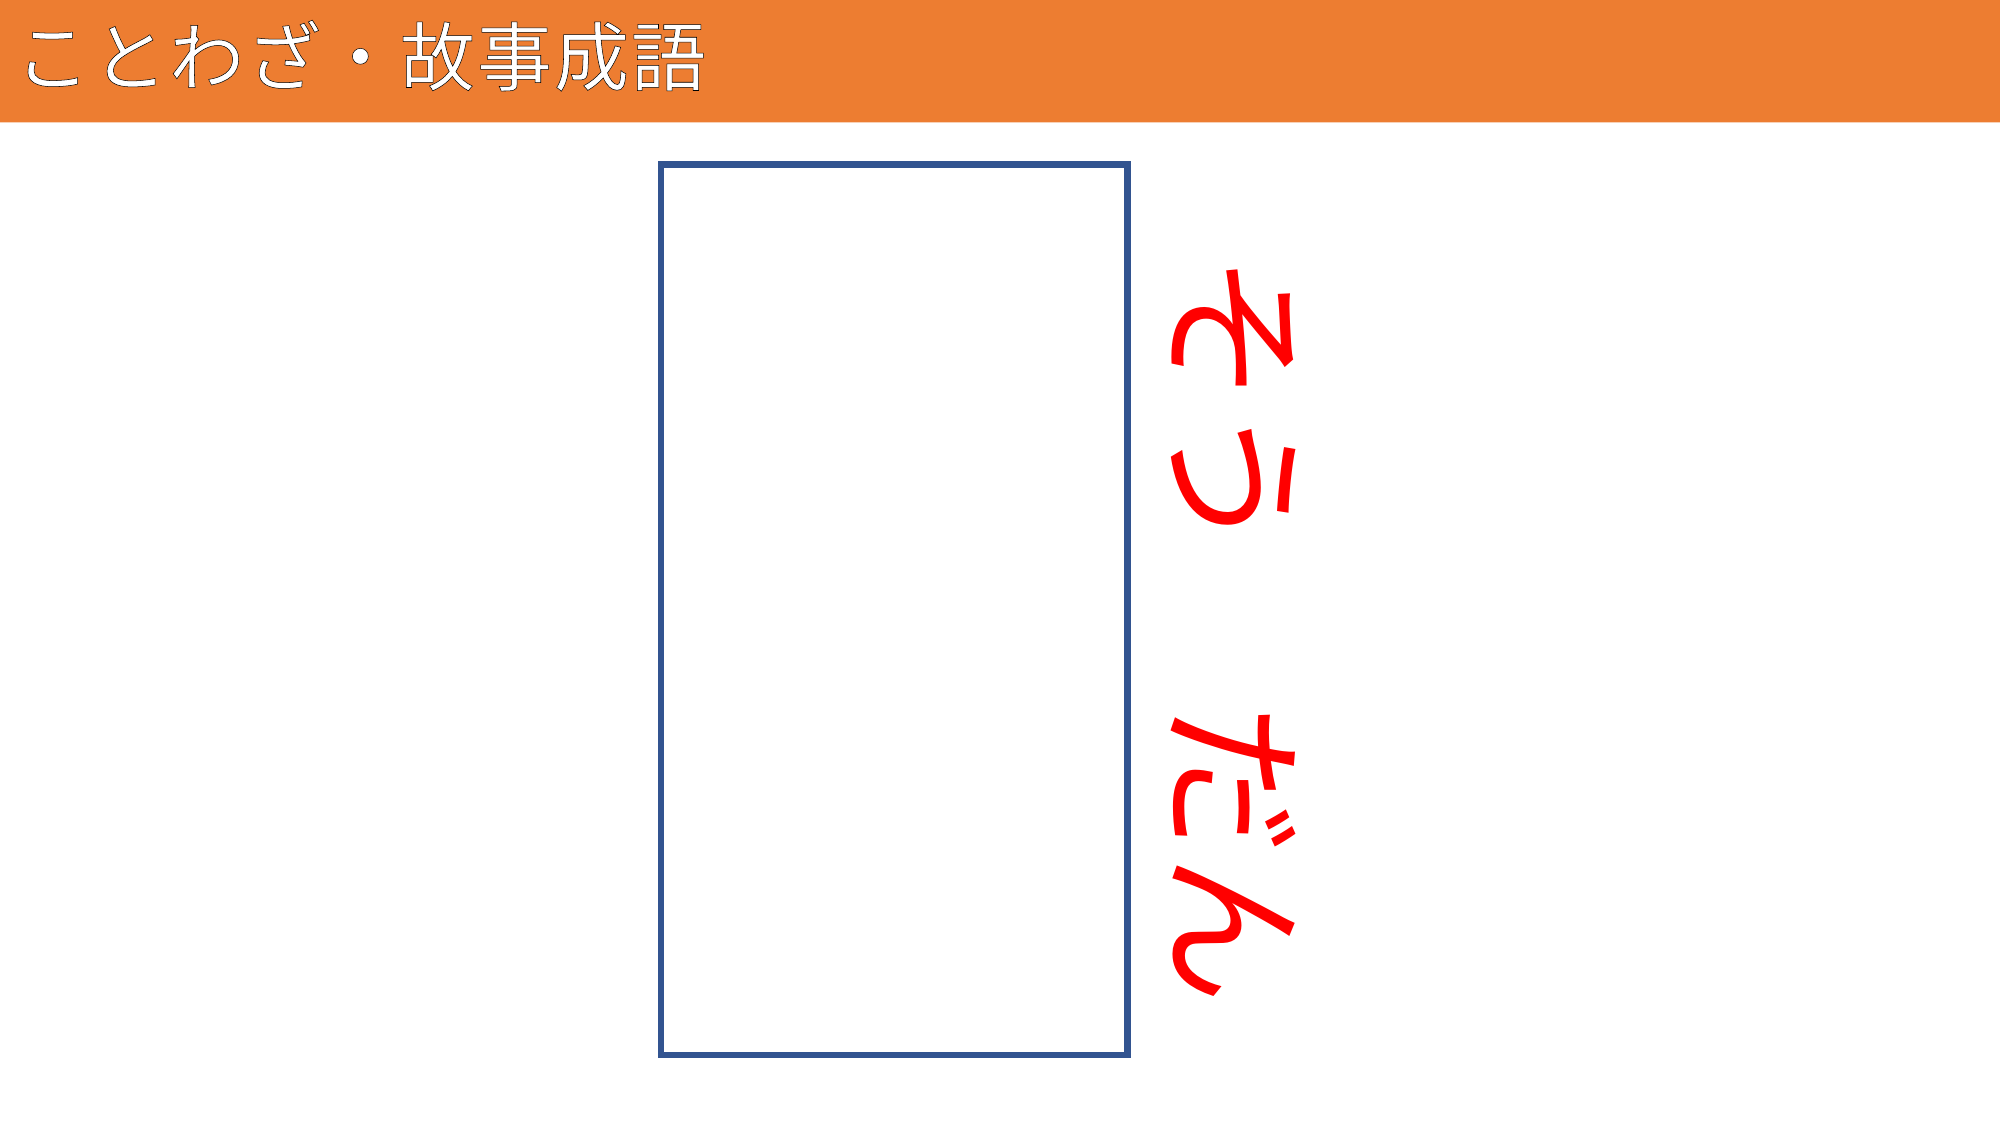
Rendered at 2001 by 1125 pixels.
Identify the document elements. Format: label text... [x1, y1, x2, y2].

text_box 相談 [616, 195, 1152, 1125]
title ことわざ・故事成語 [0, 0, 1712, 123]
slide_number 40 [1712, 0, 2000, 123]
text_box そう だん [1129, 239, 1337, 1012]
text_box [660, 163, 1129, 1056]
